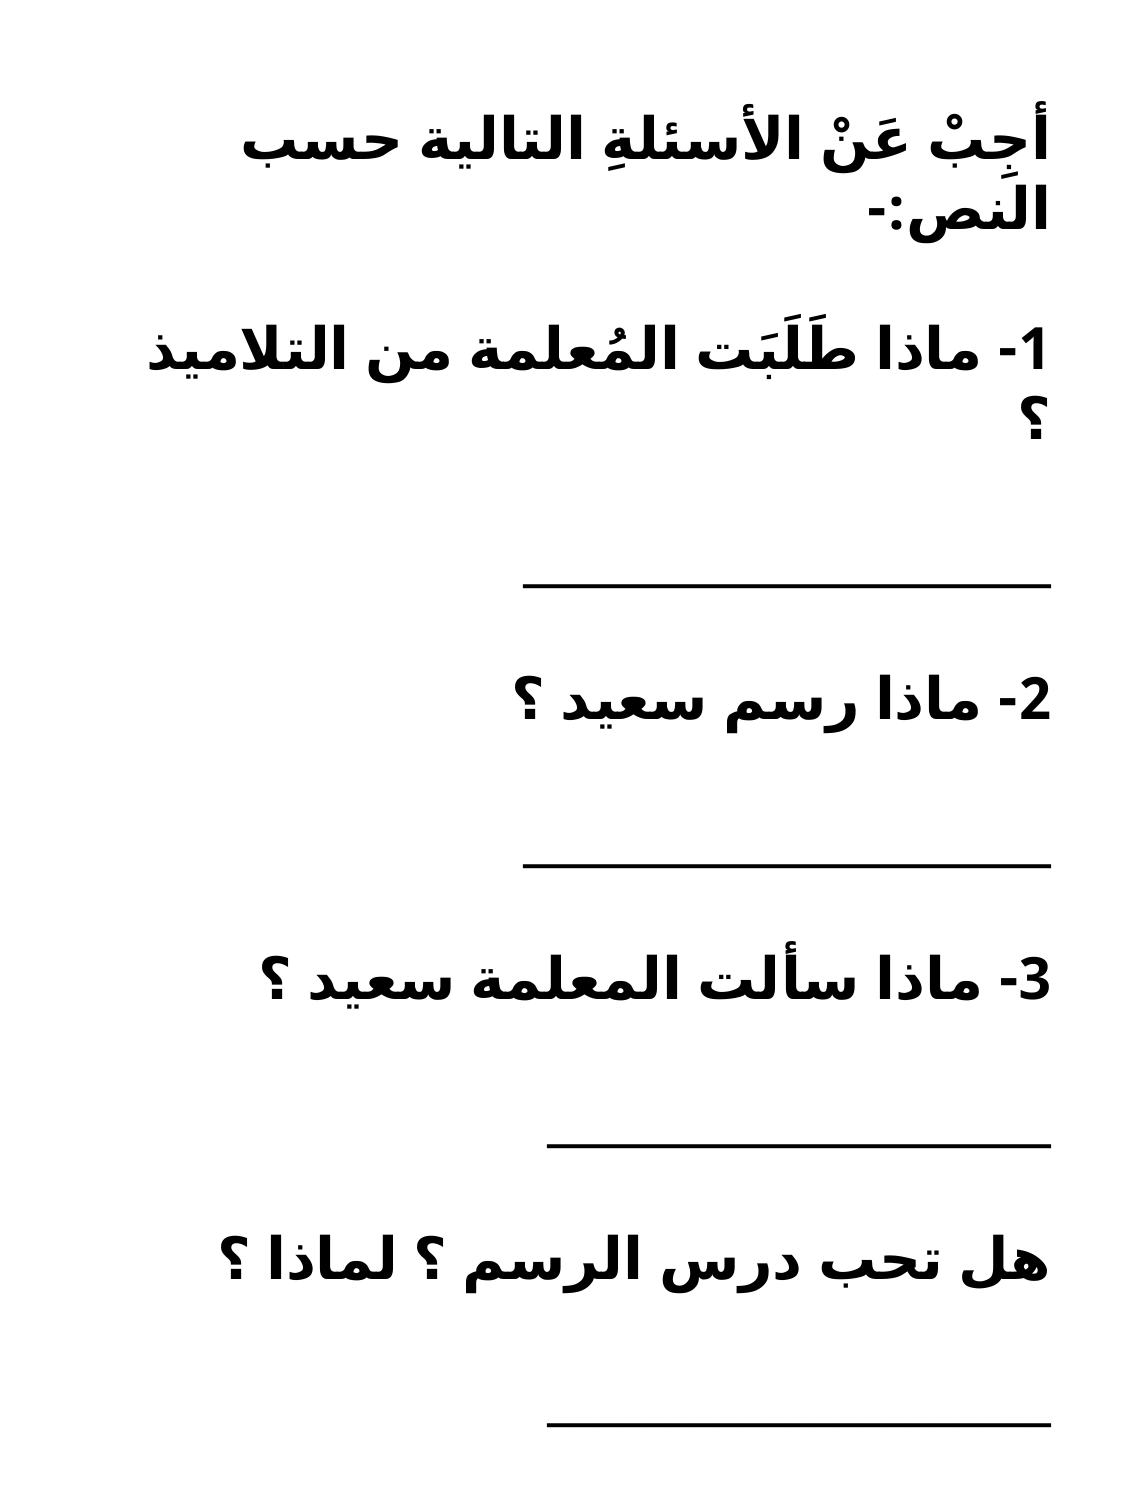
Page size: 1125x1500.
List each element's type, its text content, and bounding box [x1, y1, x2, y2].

text_box أجِبْ عَنْ الأسئلةِ التالية حسب النص:- 1- ماذا طَلَبَت المُعلمة من التلاميذ ؟ ______________________ 2- ماذا رسم سعيد ؟ ______________________ 3- ماذا سألت المعلمة سعيد ؟ _____________________ هل تحب درس الرسم ؟ لماذا ؟ _____________________ [125, 93, 1067, 1500]
